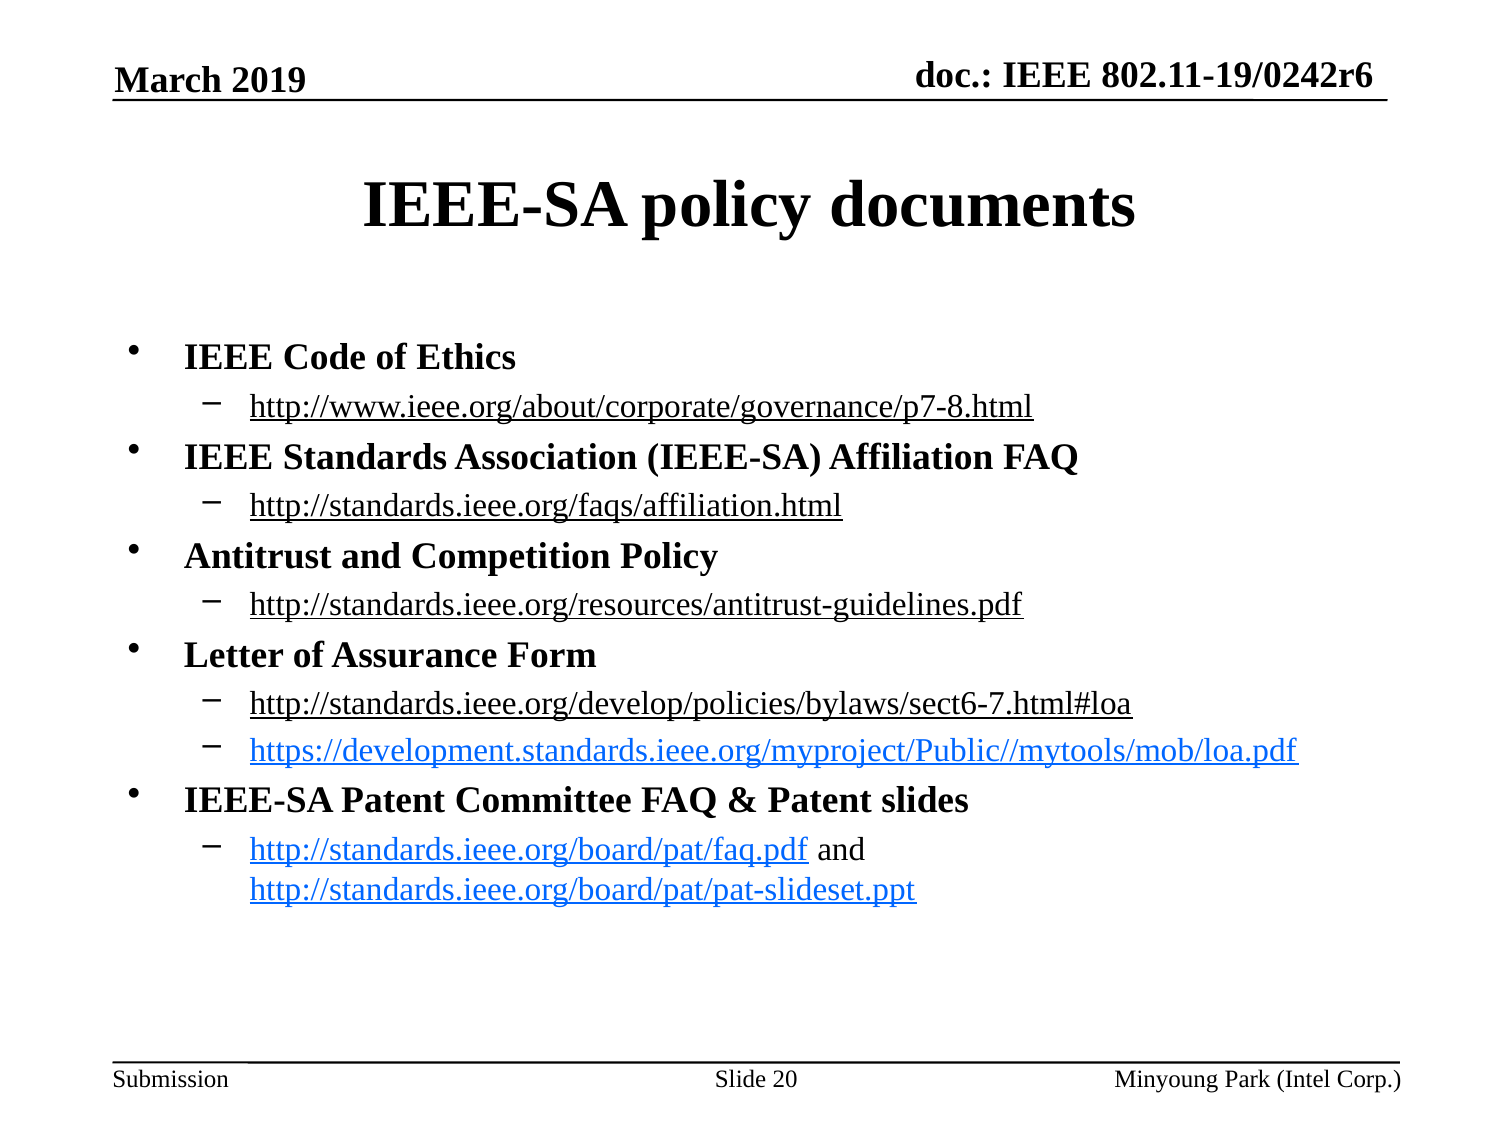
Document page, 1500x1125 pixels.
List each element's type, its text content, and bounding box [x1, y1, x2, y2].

footer Minyoung Park (Intel Corp.) [949, 1061, 1402, 1093]
list IEEE Code of Ethics http://www.ieee.org/about/corporate/governance/p7-8.html IEEE Standards Association (IEEE-SA) Affiliation FAQ http://standards.ieee.org/faqs/affiliation.html Antitrust and Competition Policy http://standards.ieee.org/resources/antitrust-guidelines.pdf Letter of Assurance Form http://standards.ieee.org/develop/policies/bylaws/sect6-7.html#loa https://development.standards.ieee.org/myproject/Public//mytools/mob/loa.pdf IEEE-SA Patent Committee FAQ & Patent slides http://standards.ieee.org/board/pat/faq.pdf and http://standards.ieee.org/board/pat/pat-slideset.ppt [112, 324, 1388, 1000]
title IEEE-SA policy documents [112, 112, 1388, 288]
slide_number Slide 20 [712, 1061, 800, 1093]
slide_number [114, 54, 335, 101]
